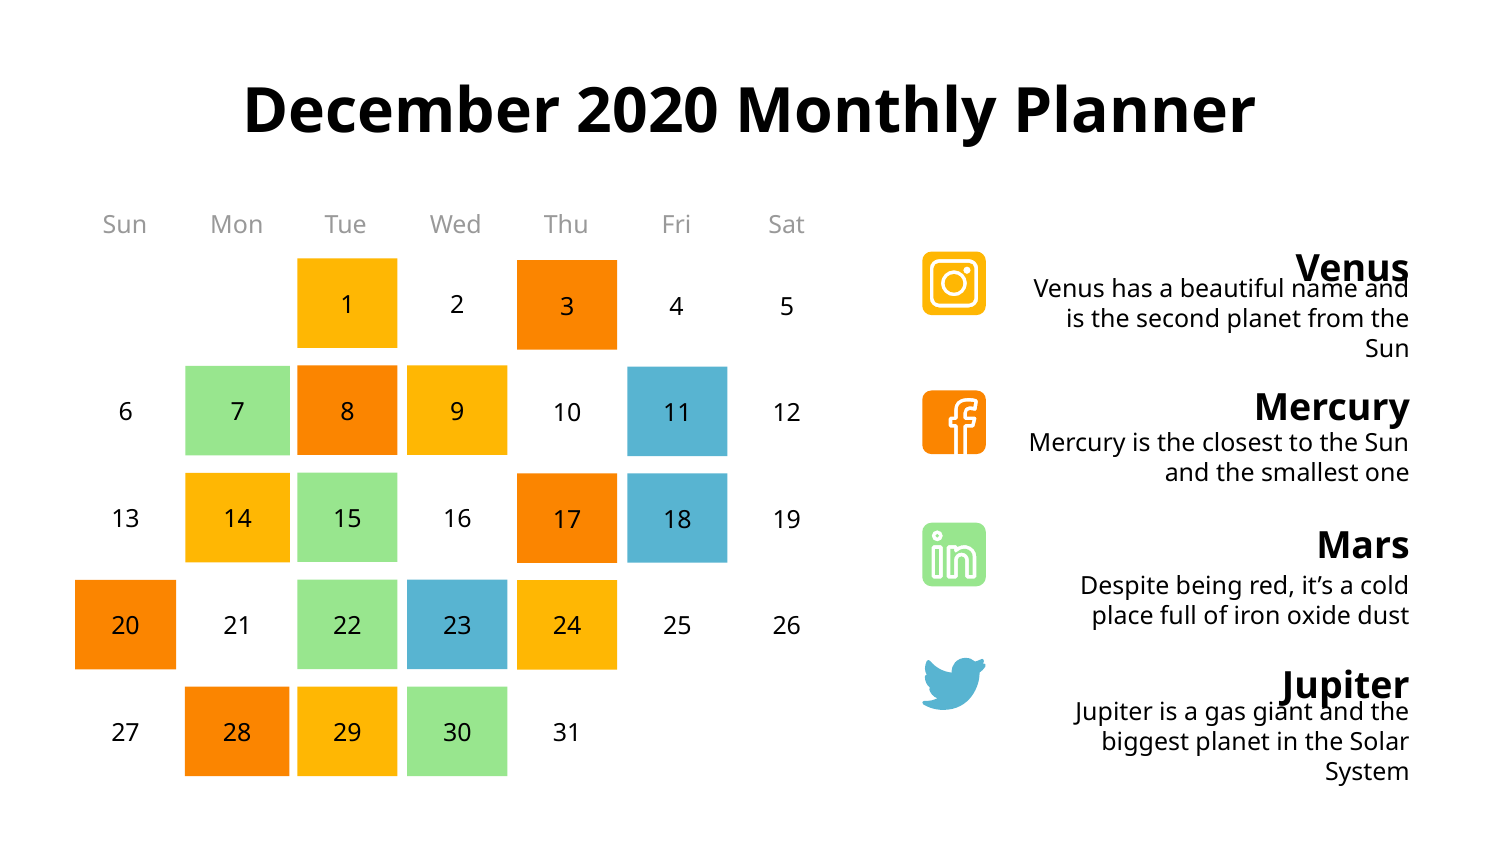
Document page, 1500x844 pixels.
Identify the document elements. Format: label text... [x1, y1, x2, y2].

text_box Fri [626, 193, 727, 259]
text_box 17 [517, 473, 618, 563]
text_box 10 [517, 366, 618, 457]
text_box 25 [627, 579, 728, 670]
text_box 14 [185, 472, 290, 563]
text_box 12 [736, 366, 837, 457]
text_box Despite being red, it’s a cold place full of iron oxide dust [1002, 563, 1425, 636]
text_box 28 [184, 686, 290, 777]
text_box Sat [736, 193, 837, 259]
text_box 21 [185, 579, 290, 670]
text_box Mercury is the closest to the Sun and the smallest one [1002, 425, 1425, 487]
text_box 18 [627, 473, 728, 563]
text_box Mon [186, 193, 288, 259]
title December 2020 Monthly Planner [75, 67, 1425, 147]
text_box 1 [297, 258, 398, 348]
text_box 5 [736, 260, 837, 350]
text_box Wed [405, 193, 506, 259]
text_box 31 [517, 686, 618, 777]
text_box 3 [517, 260, 618, 350]
text_box 4 [626, 260, 727, 350]
text_box Sun [74, 193, 176, 259]
text_box Jupiter is a gas giant and the biggest planet in the Solar System [1002, 704, 1425, 777]
text_box [922, 657, 986, 710]
text_box 19 [736, 473, 837, 563]
text_box 26 [736, 579, 837, 670]
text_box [921, 251, 987, 316]
text_box 22 [297, 579, 398, 670]
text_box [921, 390, 987, 455]
text_box Thu [516, 193, 617, 259]
text_box 8 [297, 365, 398, 455]
text_box Tue [295, 193, 396, 259]
text_box Mercury [1140, 384, 1425, 425]
text_box Venus [1140, 246, 1425, 287]
text_box 27 [75, 686, 177, 777]
text_box Mars [1140, 522, 1425, 563]
text_box 15 [297, 472, 398, 562]
text_box 2 [407, 258, 508, 348]
text_box 30 [407, 686, 508, 777]
text_box 13 [75, 472, 177, 563]
text_box 6 [75, 365, 177, 456]
text_box 16 [407, 472, 508, 562]
text_box Jupiter [1155, 663, 1425, 704]
text_box 24 [517, 580, 618, 670]
text_box Venus has a beautiful name and is the second planet from the Sun [1002, 287, 1425, 349]
text_box 20 [75, 579, 177, 670]
text_box 11 [627, 366, 728, 457]
text_box 7 [185, 365, 290, 456]
text_box 23 [407, 579, 508, 670]
text_box 9 [407, 365, 508, 455]
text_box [921, 522, 987, 587]
text_box 29 [297, 686, 398, 777]
